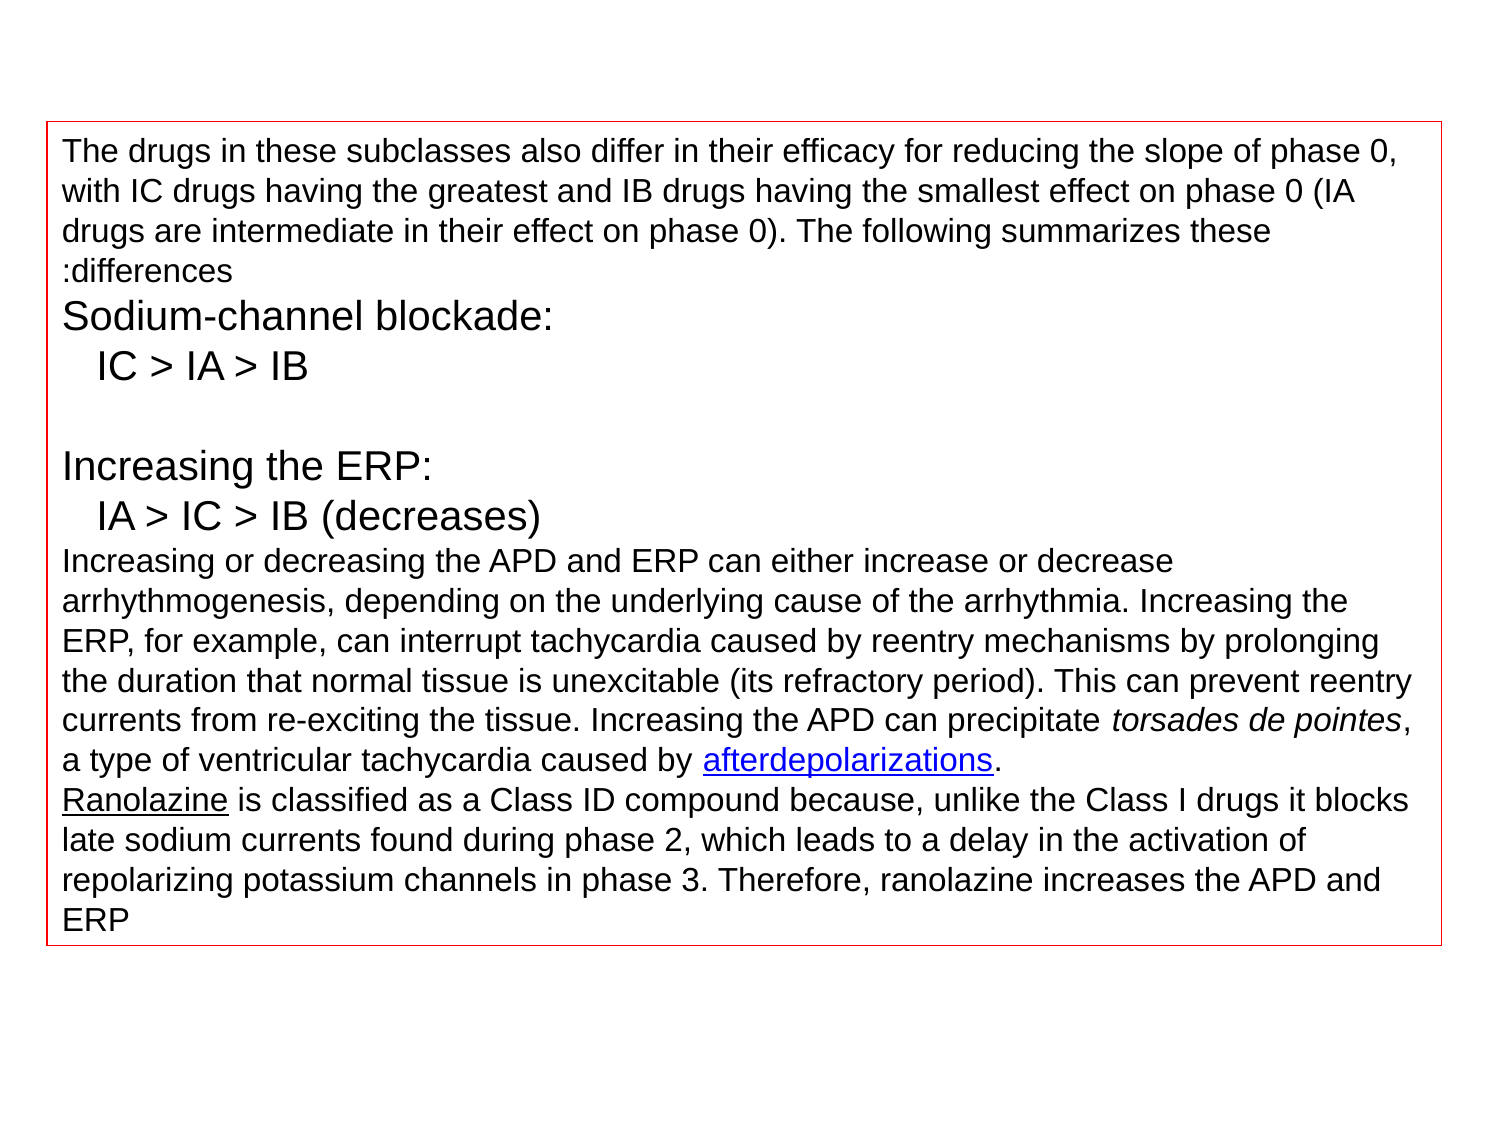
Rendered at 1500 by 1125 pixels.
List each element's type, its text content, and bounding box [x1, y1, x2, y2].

text_box The drugs in these subclasses also differ in their efficacy for reducing the slope of phase 0, with IC drugs having the greatest and IB drugs having the smallest effect on phase 0 (IA drugs are intermediate in their effect on phase 0). The following summarizes these differences: Sodium-channel blockade: IC > IA > IB Increasing the ERP: IA > IC > IB (decreases) Increasing or decreasing the APD and ERP can either increase or decrease arrhythmogenesis, depending on the underlying cause of the arrhythmia. Increasing the ERP, for example, can interrupt tachycardia caused by reentry mechanisms by prolonging the duration that normal tissue is unexcitable (its refractory period). This can prevent reentry currents from re-exciting the tissue. Increasing the APD can precipitate torsades de pointes, a type of ventricular tachycardia caused by afterdepolarizations. Ranolazine is classified as a Class ID compound because, unlike the Class I drugs it blocks late sodium currents found during phase 2, which leads to a delay in the activation of repolarizing potassium channels in phase 3. Therefore, ranolazine increases the APD and ERP [46, 121, 1442, 946]
